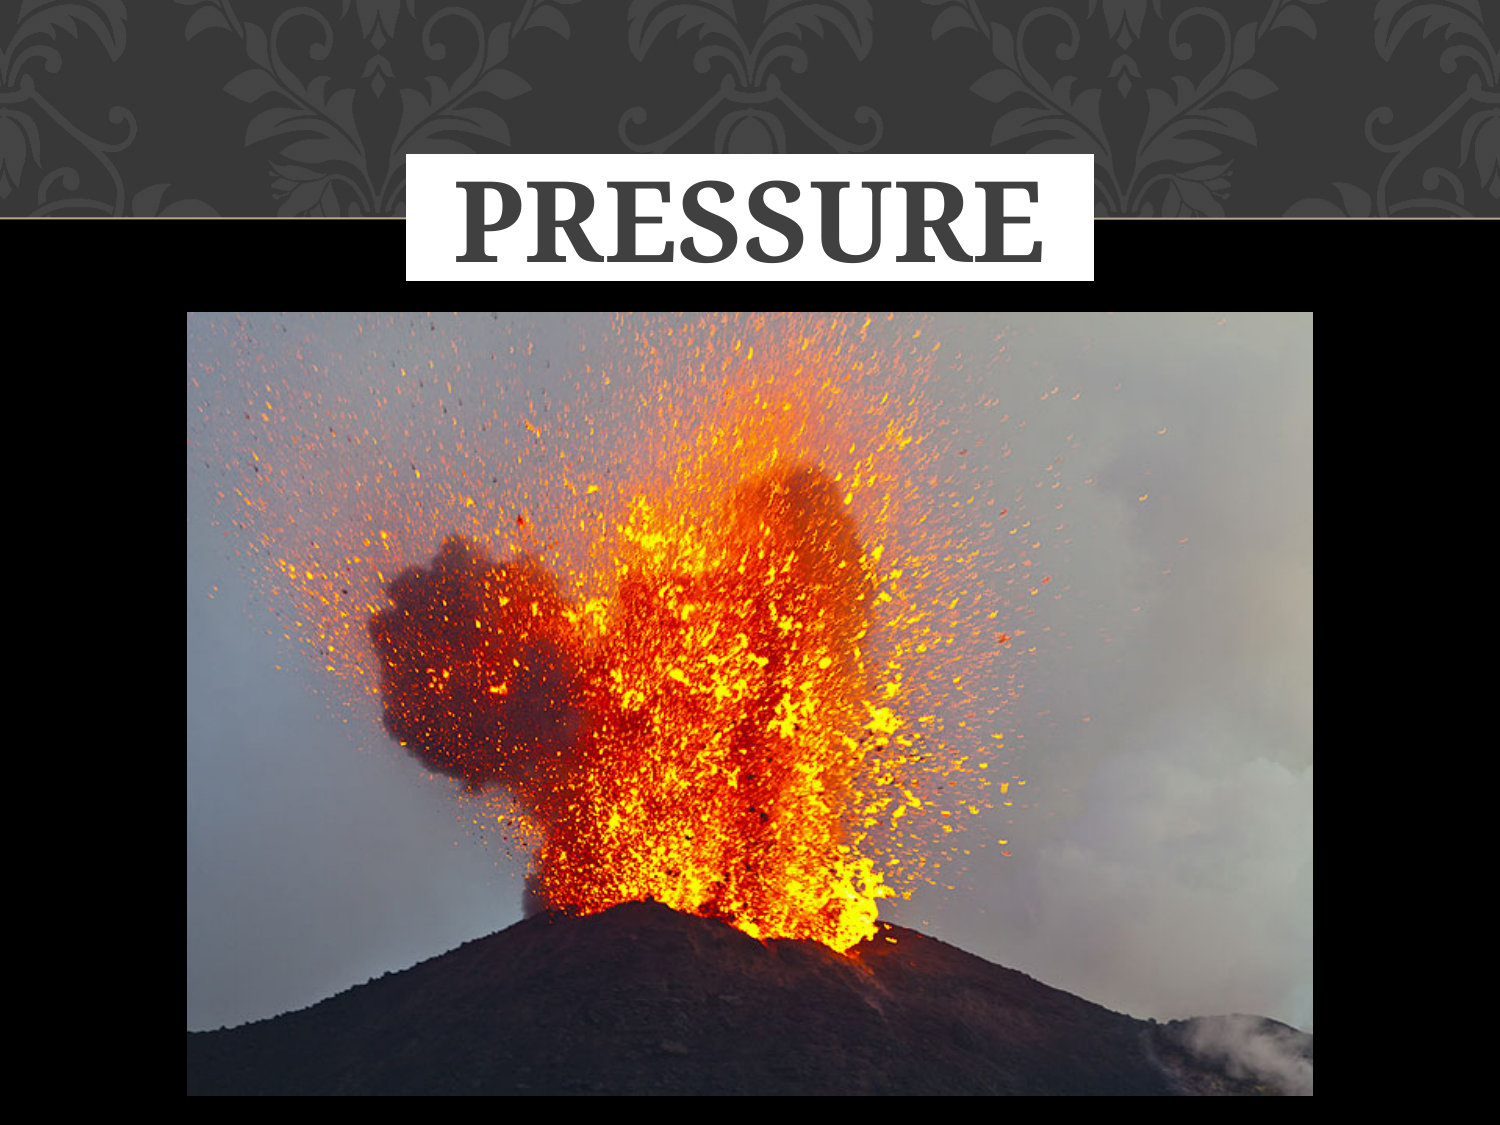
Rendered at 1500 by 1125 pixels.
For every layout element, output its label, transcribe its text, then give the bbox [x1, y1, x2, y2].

title Pressure [406, 154, 1094, 281]
picture [187, 312, 1313, 1096]
